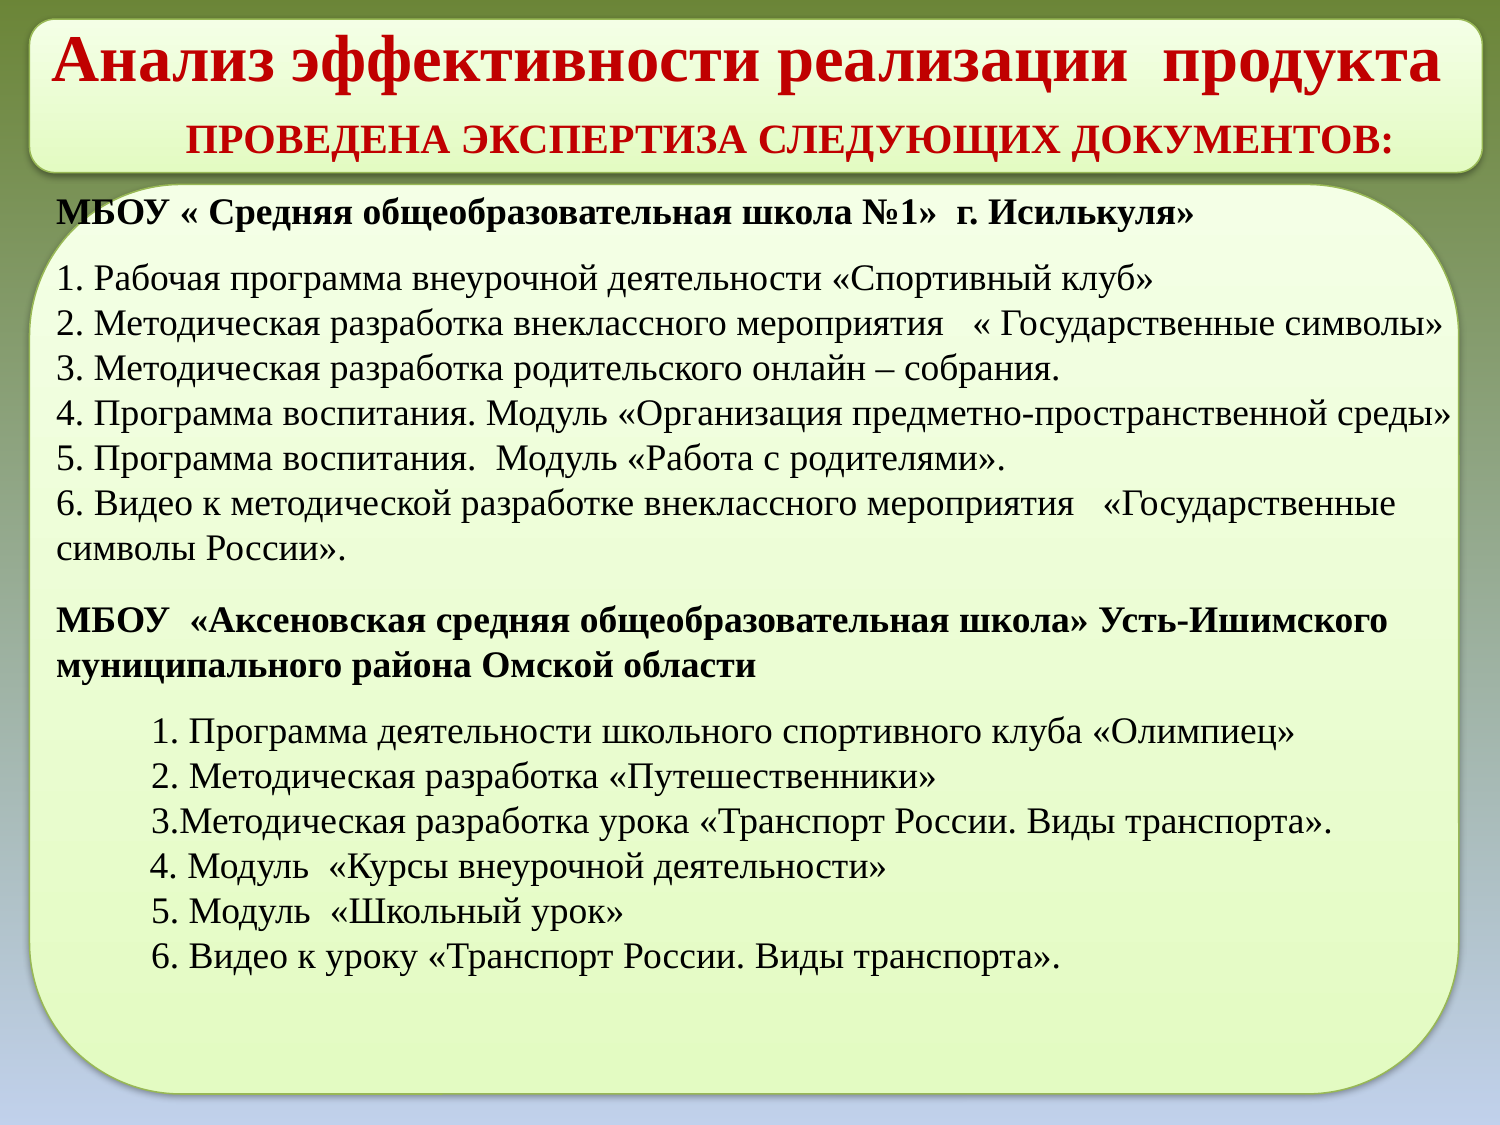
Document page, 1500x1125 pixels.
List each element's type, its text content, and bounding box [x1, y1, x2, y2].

text_box [13, 32, 1466, 108]
text_box МБОУ « Средняя общеобразовательная школа №1» г. Исилькуля» 1. Рабочая программа внеурочной деятельности «Спортивный клуб» 2. Методическая разработка внеклассного мероприятия « Государственные символы» 3. Методическая разработка родительского онлайн – собрания. 4. Программа воспитания. Модуль «Организация предметно-пространственной среды» 5. Программа воспитания. Модуль «Работа с родителями». 6. Видео к методической разработке внеклассного мероприятия «Государственные символы России». МБОУ «Аксеновская средняя общеобразовательная школа» Усть-Ишимского муниципального района Омской области 1. Программа деятельности школьного спортивного клуба «Олимпиец» 2. Методическая разработка «Путешественники» 3.Методическая разработка урока «Транспорт России. Виды транспорта». 4. Модуль «Курсы внеурочной деятельности» 5. Модуль «Школьный урок» 6. Видео к уроку «Транспорт России. Виды транспорта». [41, 172, 1471, 1125]
text_box [28, 276, 41, 1003]
text_box Анализ эффективности реализации продукта ПРОВЕДЕНА ЭКСПЕРТИЗА СЛЕДУЮЩИХ ДОКУМЕНТОВ: [28, 18, 1484, 172]
